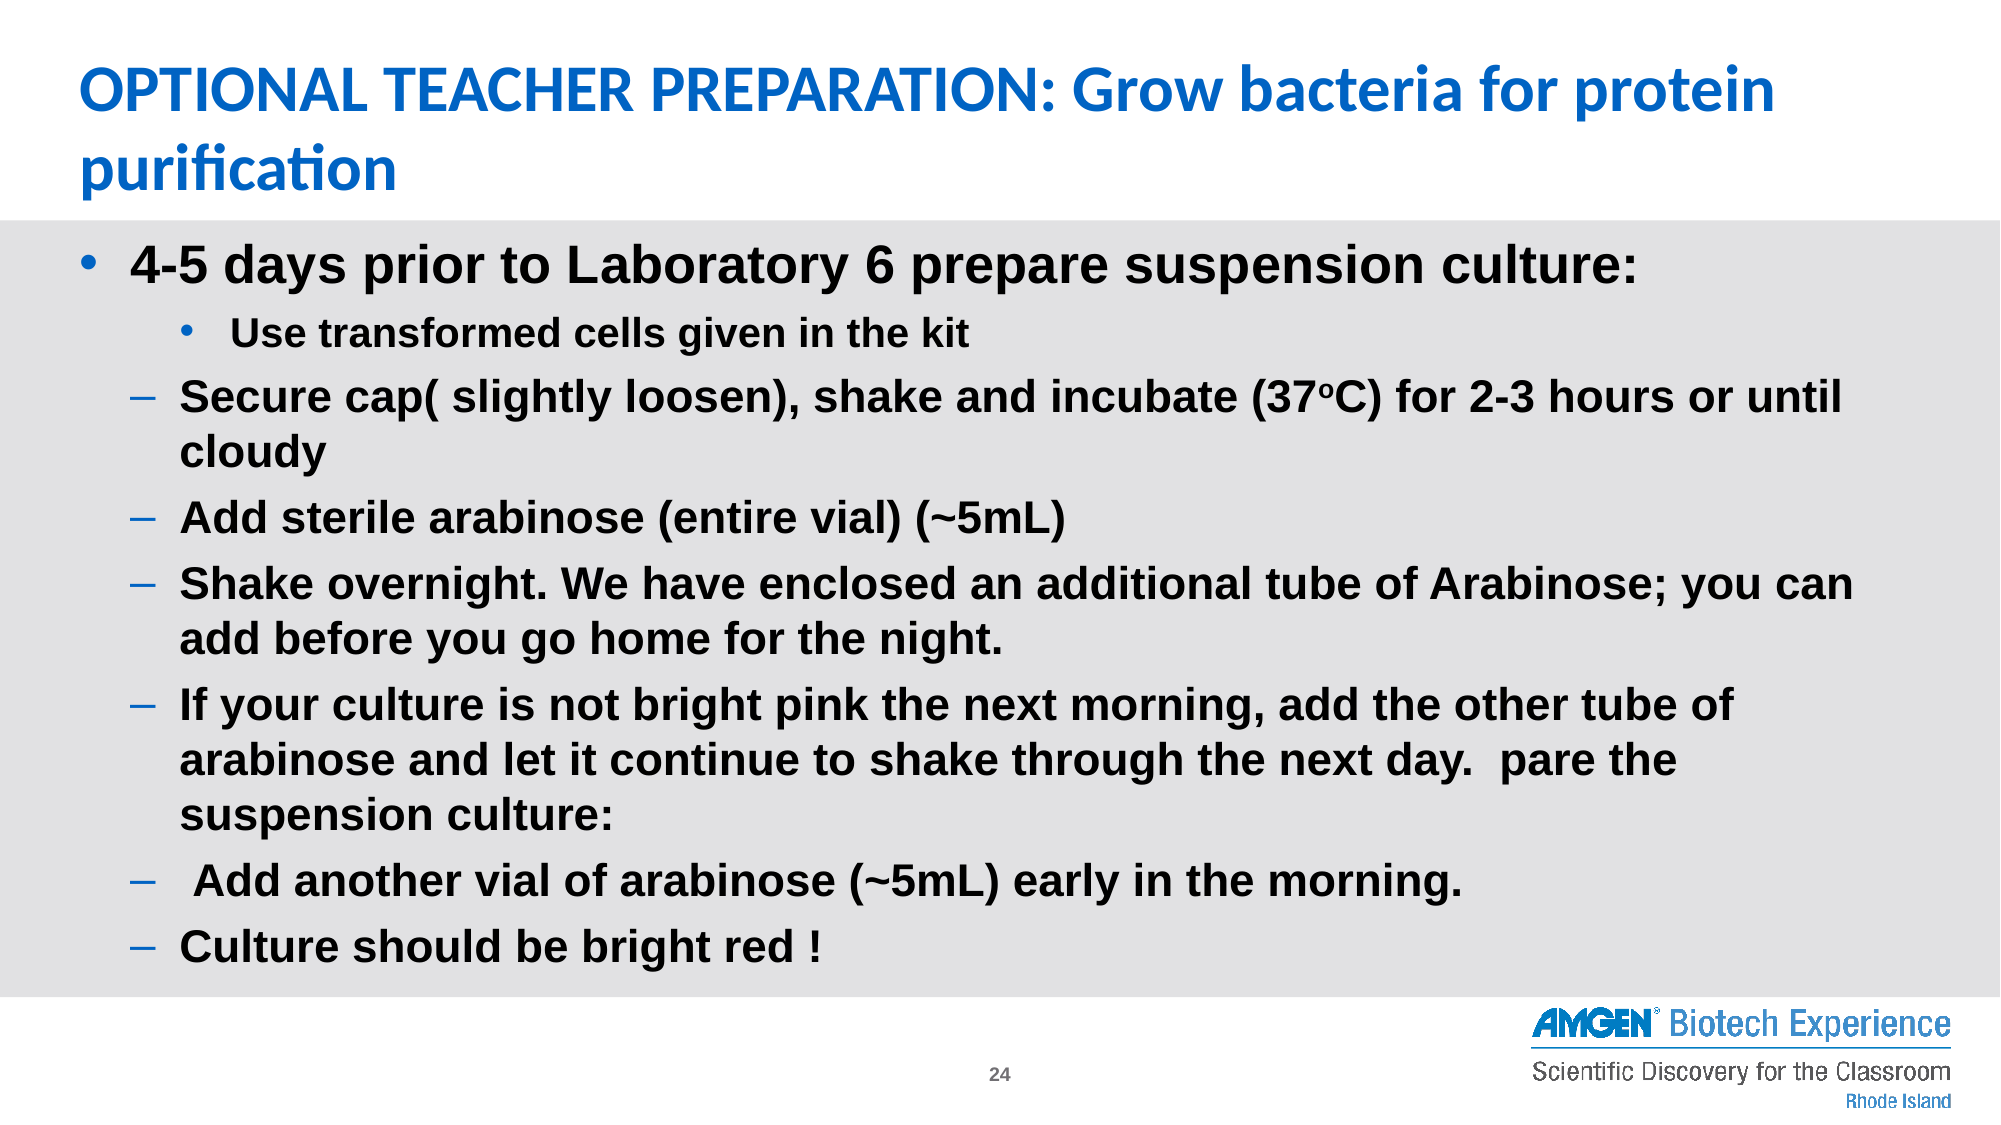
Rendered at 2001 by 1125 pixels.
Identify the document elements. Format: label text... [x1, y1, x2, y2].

list 4-5 days prior to Laboratory 6 prepare suspension culture: Use transformed cells given in the kit Secure cap( slightly loosen), shake and incubate (37oC) for 2-3 hours or until cloudy Add sterile arabinose (entire vial) (~5mL) Shake overnight. We have enclosed an additional tube of Arabinose; you can add before you go home for the night. If your culture is not bright pink the next morning, add the other tube of arabinose and let it continue to shake through the next day. pare the suspension culture: Add another vial of arabinose (~5mL) early in the morning. Culture should be bright red ! [64, 302, 1906, 904]
picture [1531, 1007, 1951, 1108]
title OPTIONAL TEACHER PREPARATION: Grow bacteria for protein purification [64, 36, 1999, 302]
